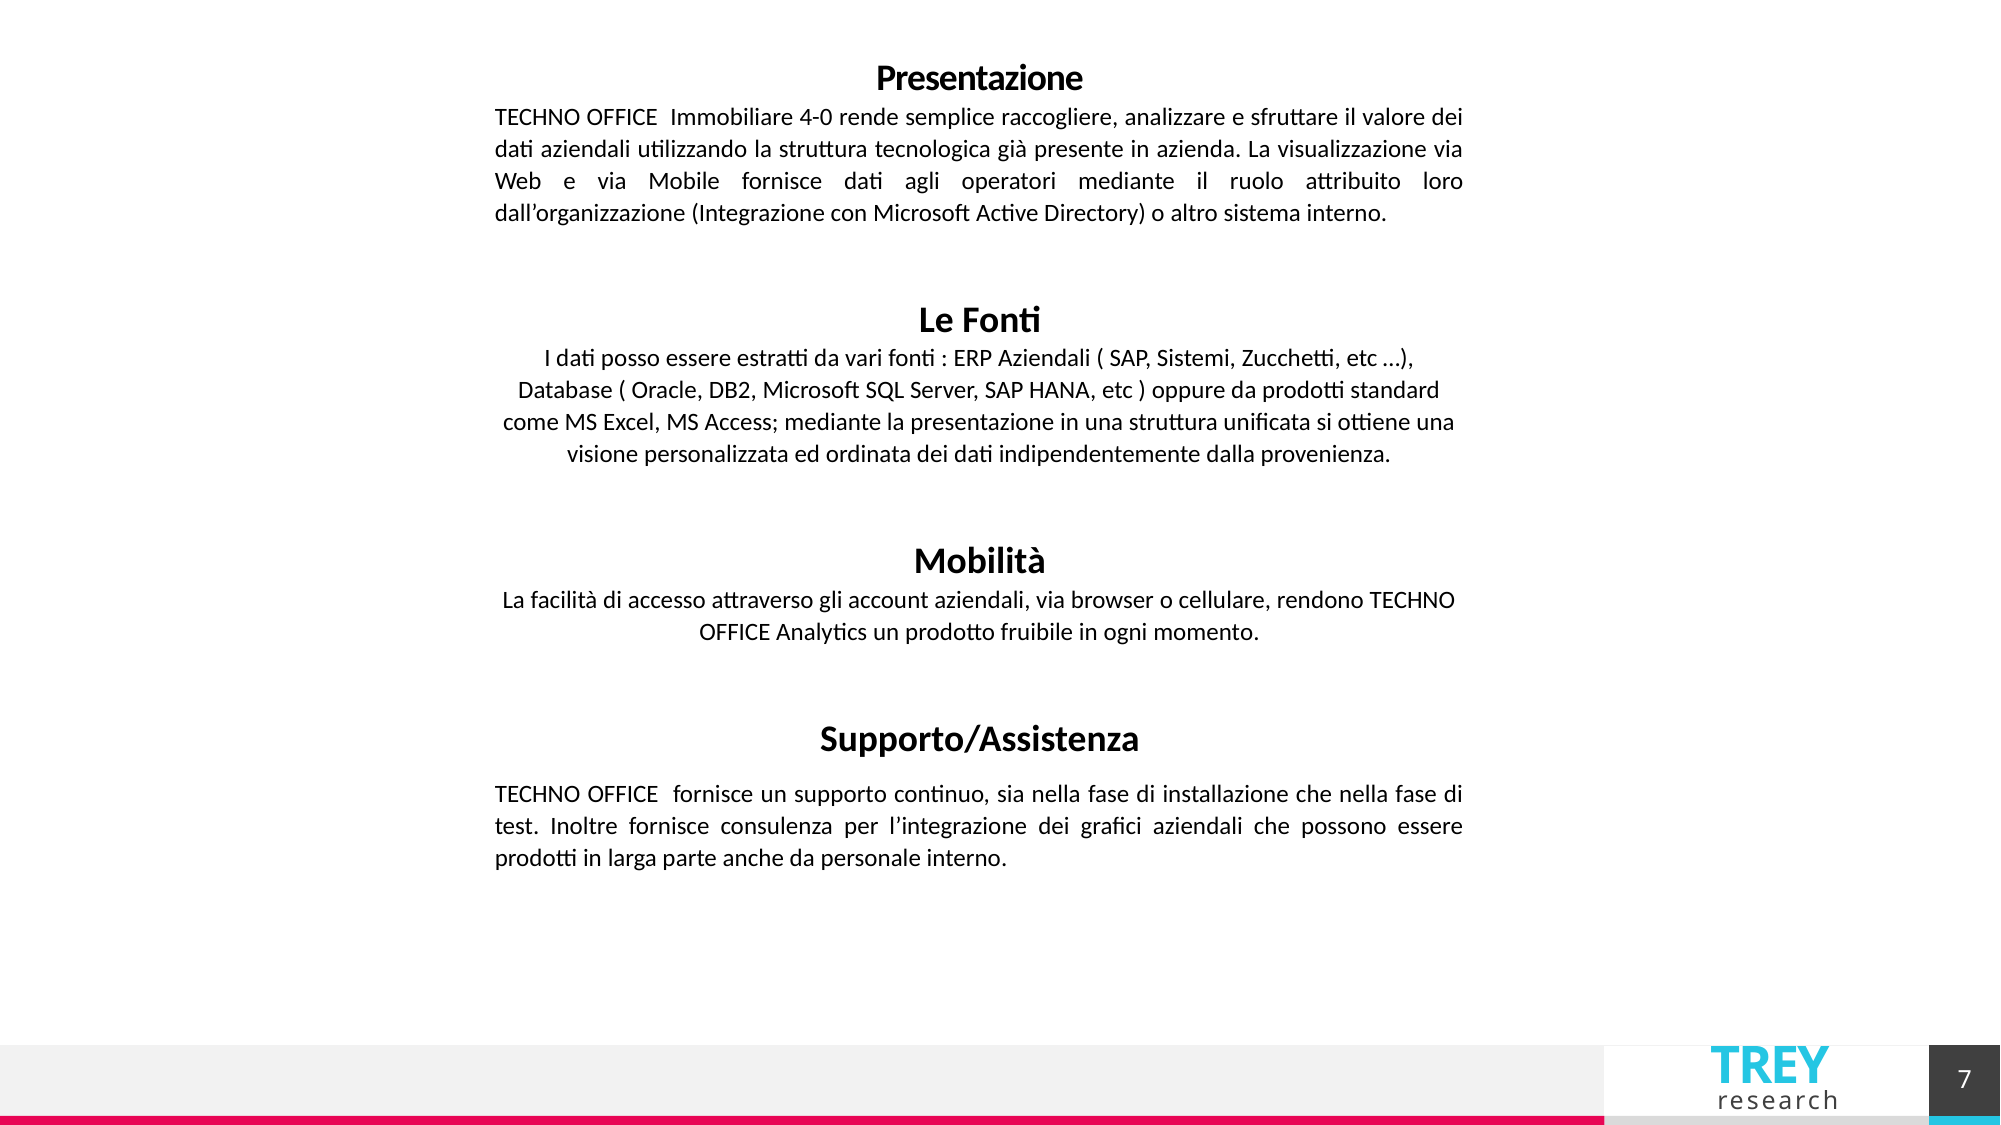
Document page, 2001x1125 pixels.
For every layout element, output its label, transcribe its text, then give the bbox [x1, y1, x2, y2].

text_box Presentazione TECHNO OFFICE Immobiliare 4-0 rende semplice raccogliere, analizzare e sfruttare il valore dei dati aziendali utilizzando la struttura tecnologica già presente in azienda. La visualizzazione via Web e via Mobile fornisce dati agli operatori mediante il ruolo attribuito loro dall’organizzazione (Integrazione con Microsoft Active Directory) o altro sistema interno. Le Fonti I dati posso essere estratti da vari fonti : ERP Aziendali ( SAP, Sistemi, Zucchetti, etc …), Database ( Oracle, DB2, Microsoft SQL Server, SAP HANA, etc ) oppure da prodotti standard come MS Excel, MS Access; mediante la presentazione in una struttura unificata si ottiene una visione personalizzata ed ordinata dei dati indipendentemente dalla provenienza. Mobilità La facilità di accesso attraverso gli account aziendali, via browser o cellulare, rendono TECHNO OFFICE Analytics un prodotto fruibile in ogni momento. Supporto/Assistenza TECHNO OFFICE fornisce un supporto continuo, sia nella fase di installazione che nella fase di test. Inoltre fornisce consulenza per l’integrazione dei grafici aziendali che possono essere prodotti in larga parte anche da personale interno. [480, 45, 1480, 879]
slide_number 7 [1929, 1045, 2000, 1116]
